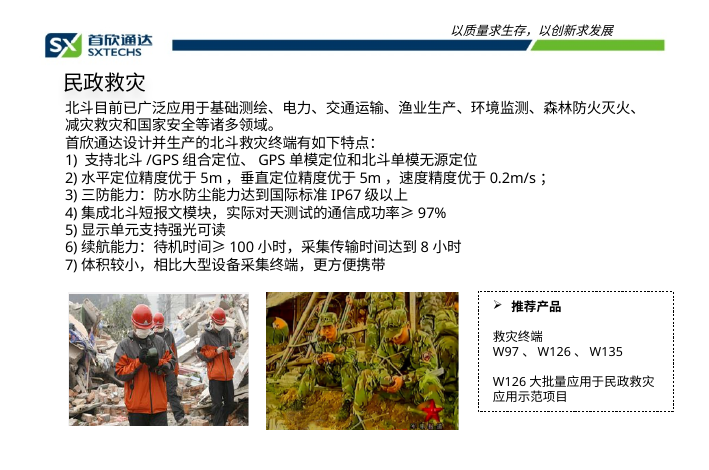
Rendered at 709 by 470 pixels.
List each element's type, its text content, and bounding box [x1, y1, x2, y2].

text_box 推荐产品 救灾终端W97、W126、W135 W126大批量应用于民政救灾应用示范项目 [477, 291, 674, 412]
text_box 以质量求生存，以创新求发展 [435, 15, 628, 45]
text_box [0, 0, 709, 75]
text_box 北斗目前已广泛应用于基础测绘、电力、交通运输、渔业生产、环境监测、森林防火灭火、减灾救灾和国家安全等诸多领域。 首欣通达设计并生产的北斗救灾终端有如下特点： 1) 支持北斗/GPS组合定位、GPS单模定位和北斗单模无源定位 2)水平定位精度优于5m，垂直定位精度优于5m，速度精度优于0.2m/s； 3)三防能力：防水防尘能力达到国际标准IP67级以上 4)集成北斗短报文模块，实际对天测试的通信成功率≥97% 5)显示单元支持强光可读 6)续航能力：待机时间≥100小时，采集传输时间达到8小时 7)体积较小，相比大型设备采集终端，更方便携带 [50, 91, 662, 281]
text_box 民政救灾 [45, 75, 303, 101]
picture [0, 75, 709, 470]
